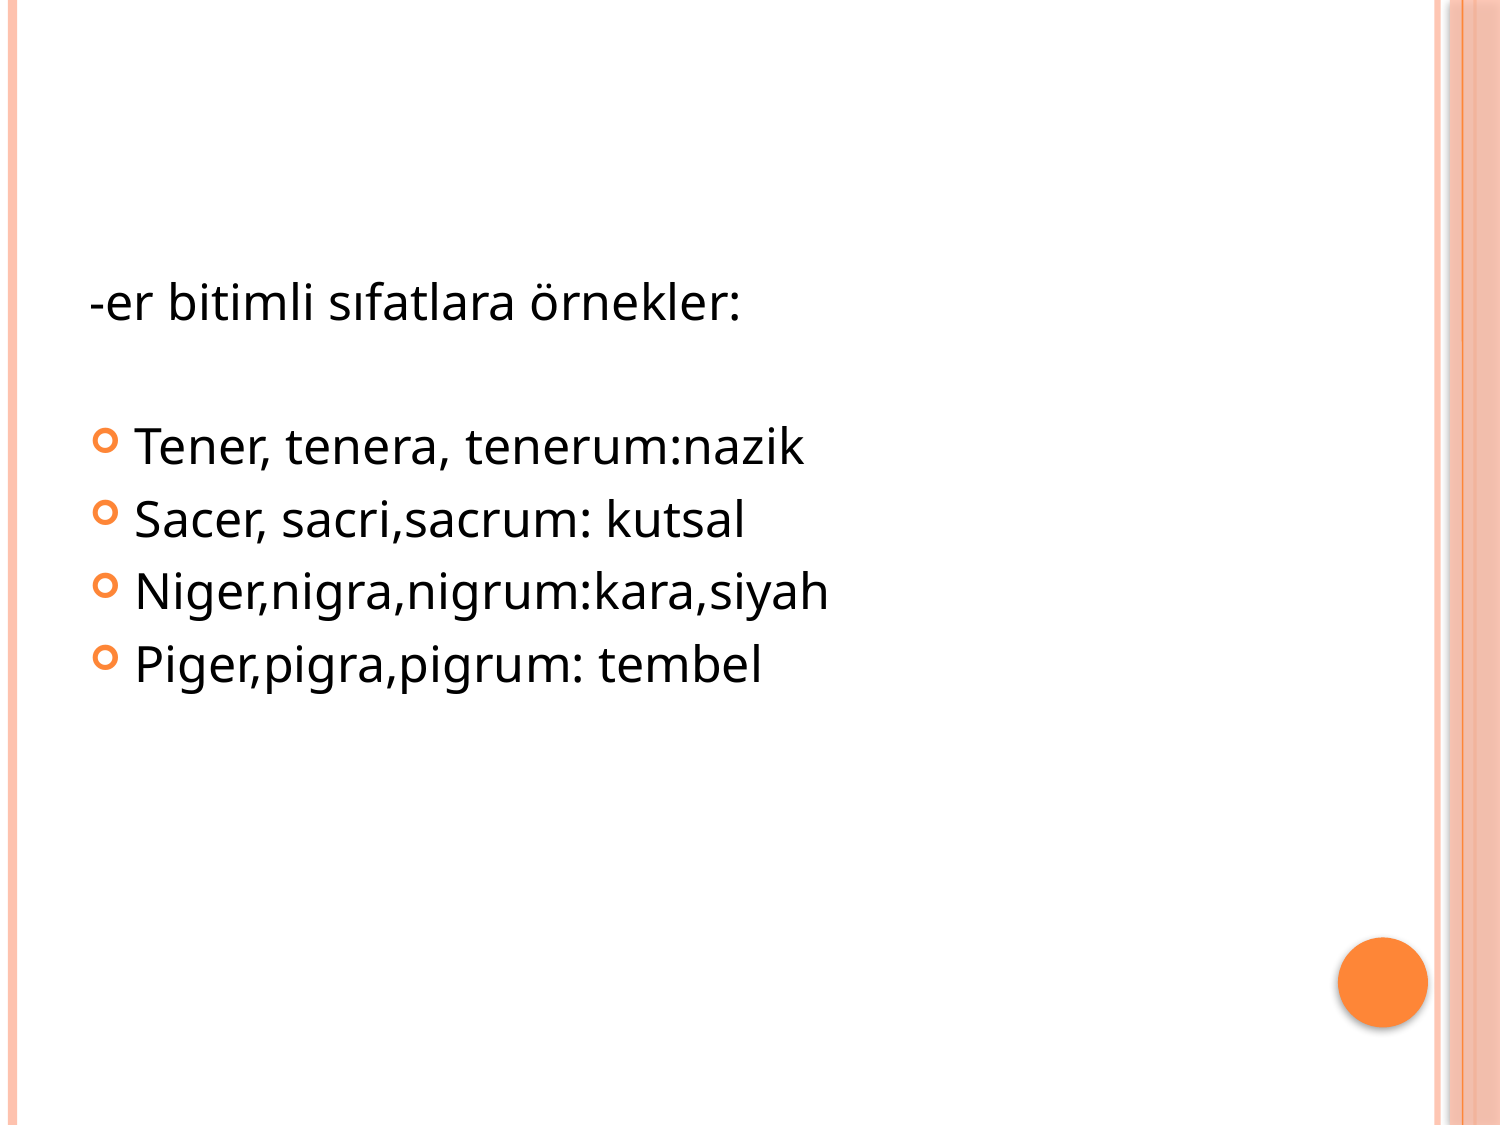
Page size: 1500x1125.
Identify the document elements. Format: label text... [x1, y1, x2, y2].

list -er bitimli sıfatlara örnekler: Tener, tenera, tenerum:nazik Sacer, sacri,sacrum: kutsal Niger,nigra,nigrum:kara,siyah Piger,pigra,pigrum: tembel [75, 262, 1300, 1062]
